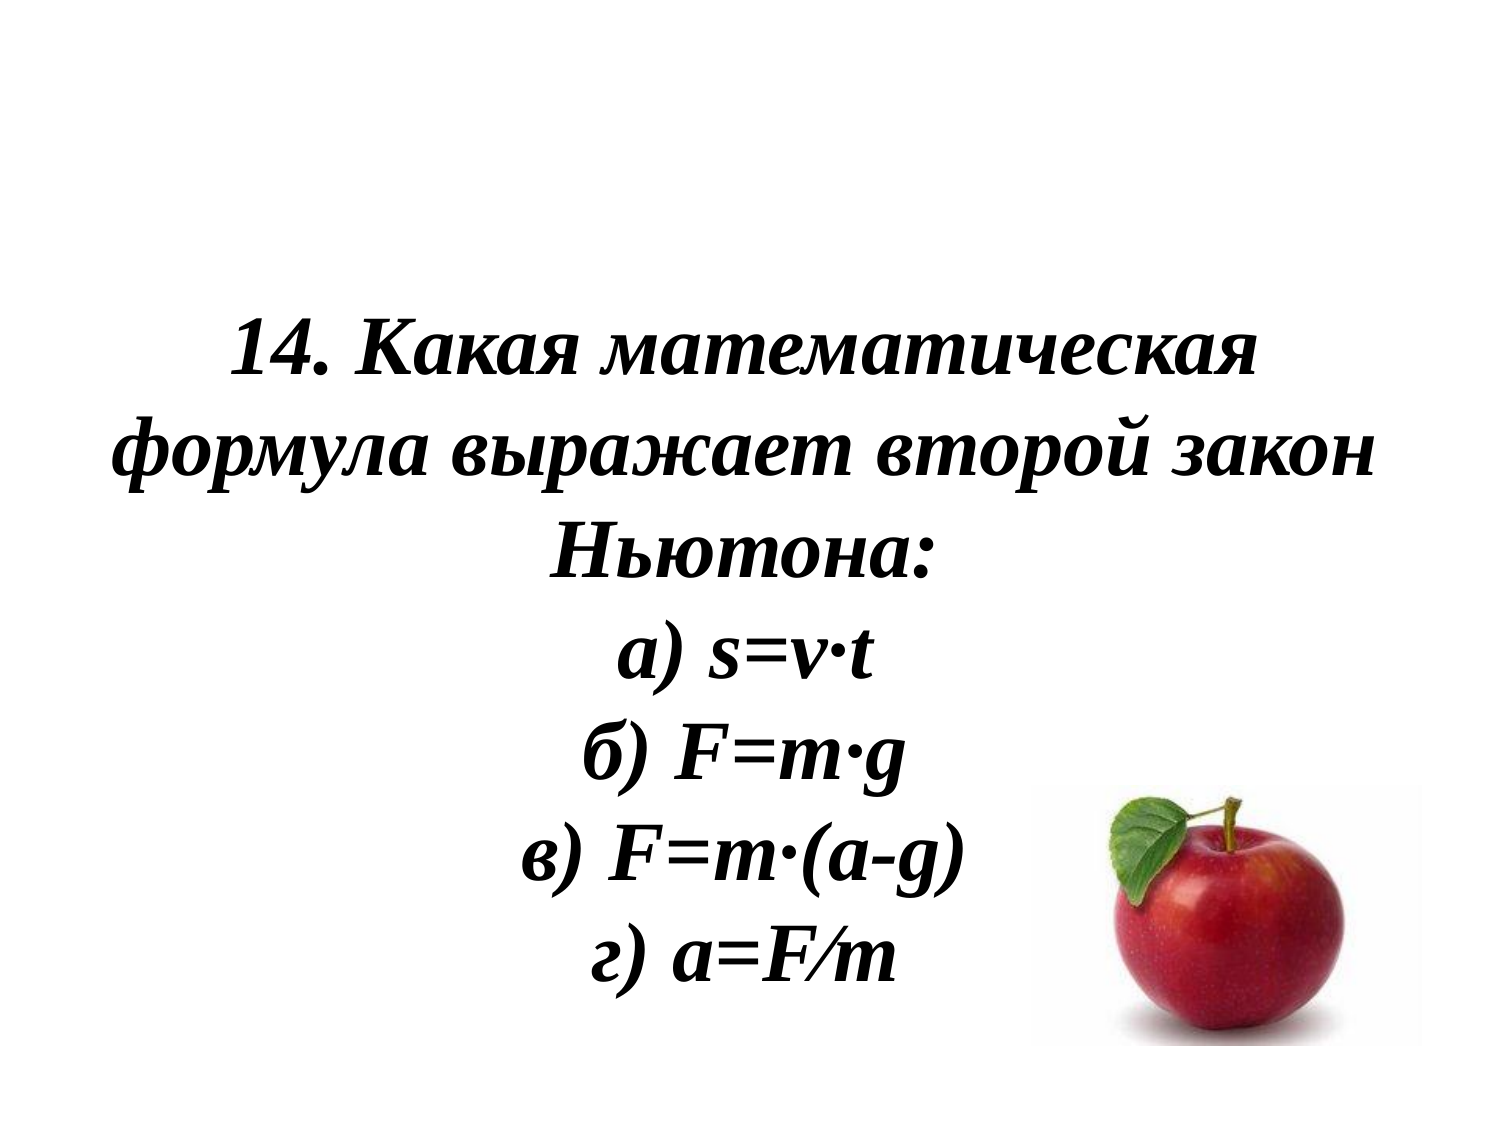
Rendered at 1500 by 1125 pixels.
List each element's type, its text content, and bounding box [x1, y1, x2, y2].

picture [1031, 784, 1423, 1047]
title 14. Какая математическая формула выражает второй закон Ньютона: а) s=v∙t б) F=m∙g в) F=m∙(a-g) г) a=F∕m [70, 281, 1421, 1008]
